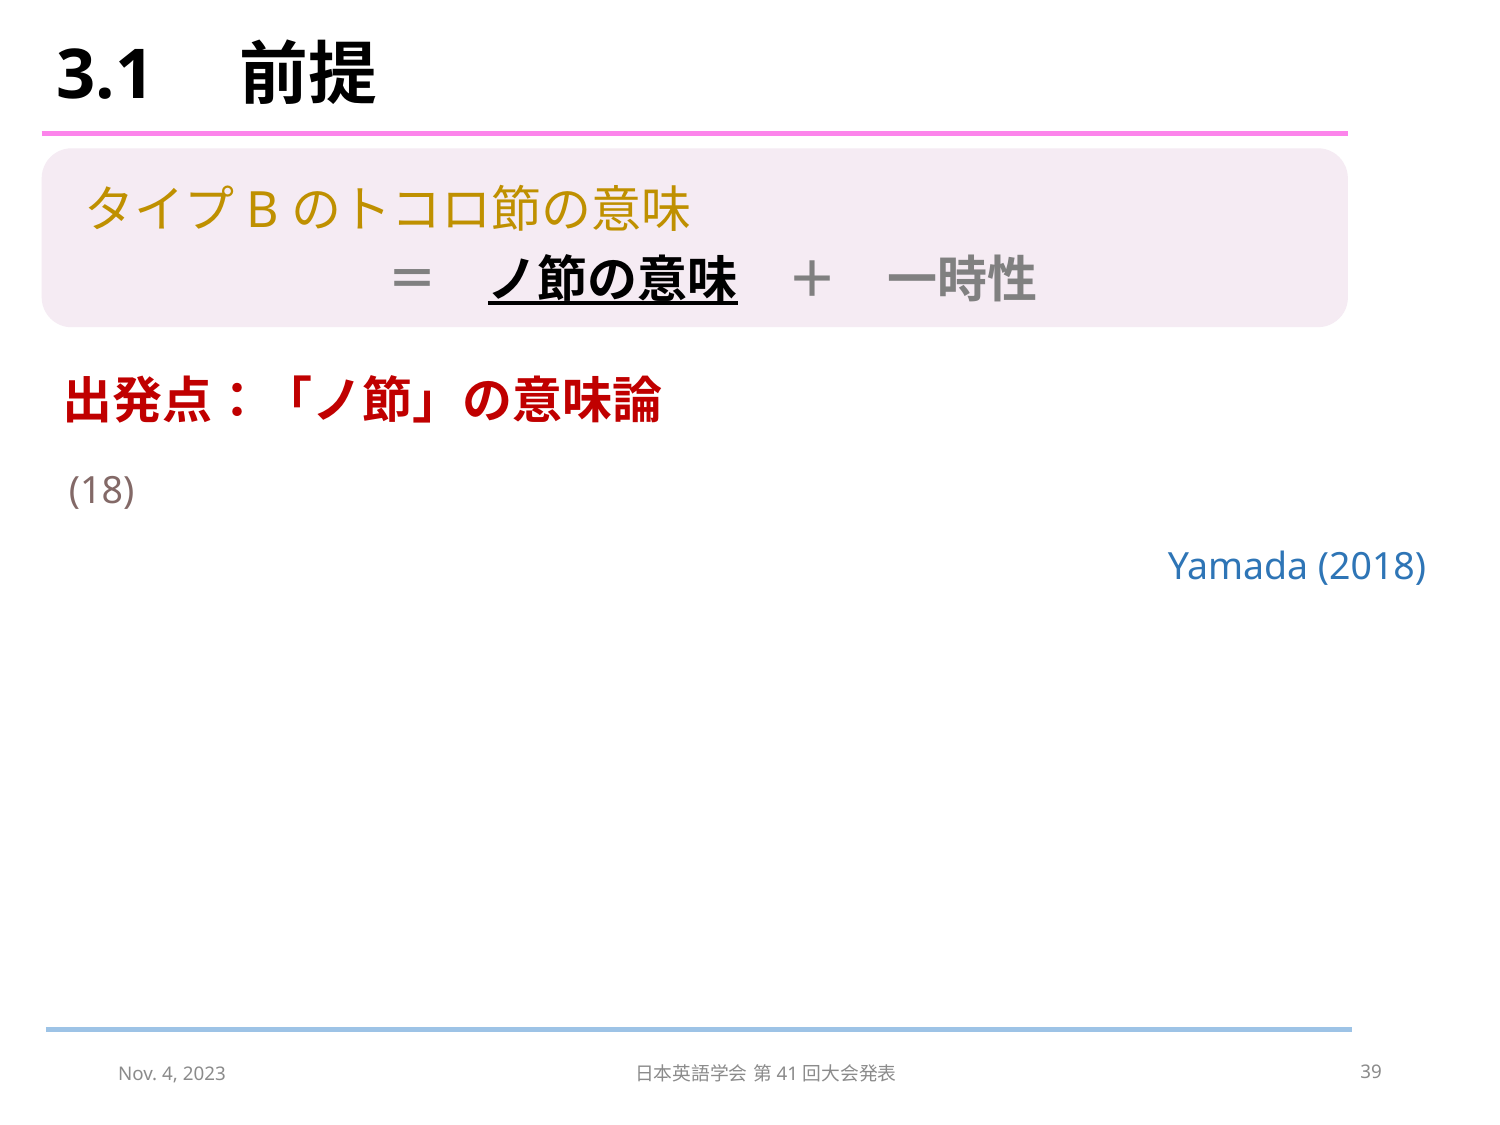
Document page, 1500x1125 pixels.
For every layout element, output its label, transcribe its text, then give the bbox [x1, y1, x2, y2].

footer 日本英語学会 第41回大会発表 [496, 1042, 1035, 1103]
text_box [40, 147, 1349, 329]
slide_number 39 [1059, 1042, 1397, 1103]
text_box 出発点：「ノ節」の意味論 [47, 361, 1059, 436]
title 3.1 前提 [41, 0, 1500, 153]
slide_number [103, 1042, 441, 1103]
text_box タイプBのトコロ節の意味 [69, 170, 706, 245]
text_box ＝ ノ節の意味 ＋ 一時性 [373, 240, 1053, 315]
text_box Yamada (2018) [1153, 535, 1442, 595]
